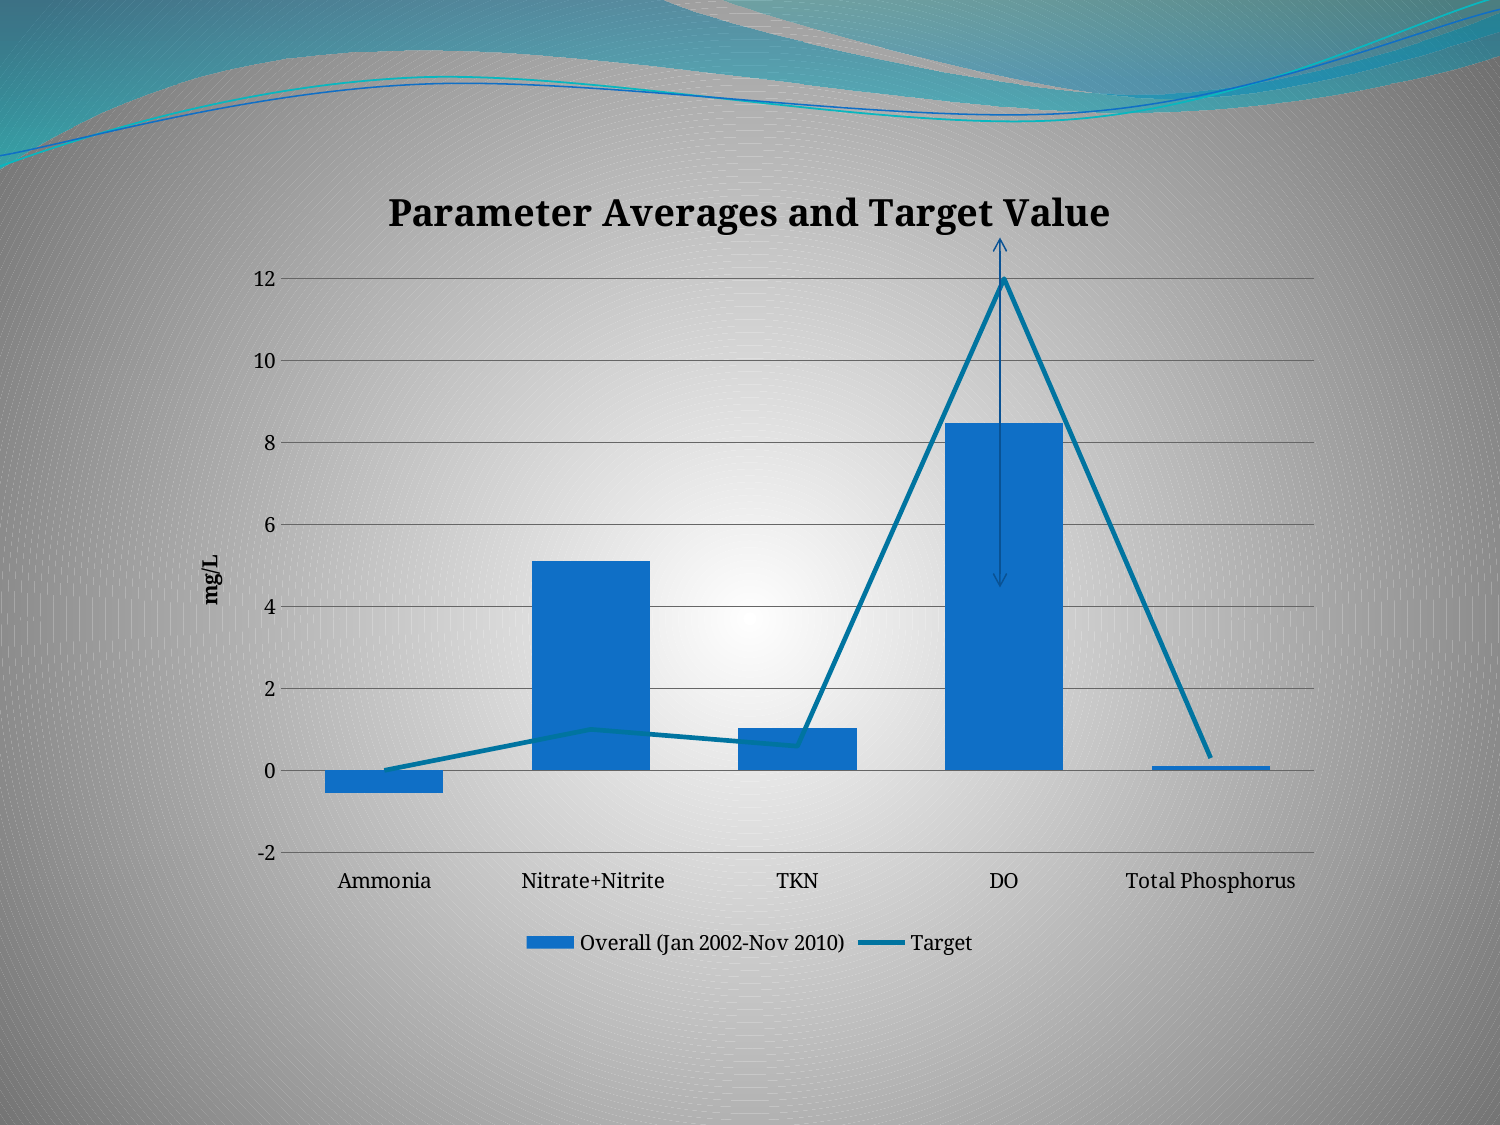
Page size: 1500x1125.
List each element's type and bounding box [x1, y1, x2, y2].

chart [162, 149, 1338, 963]
